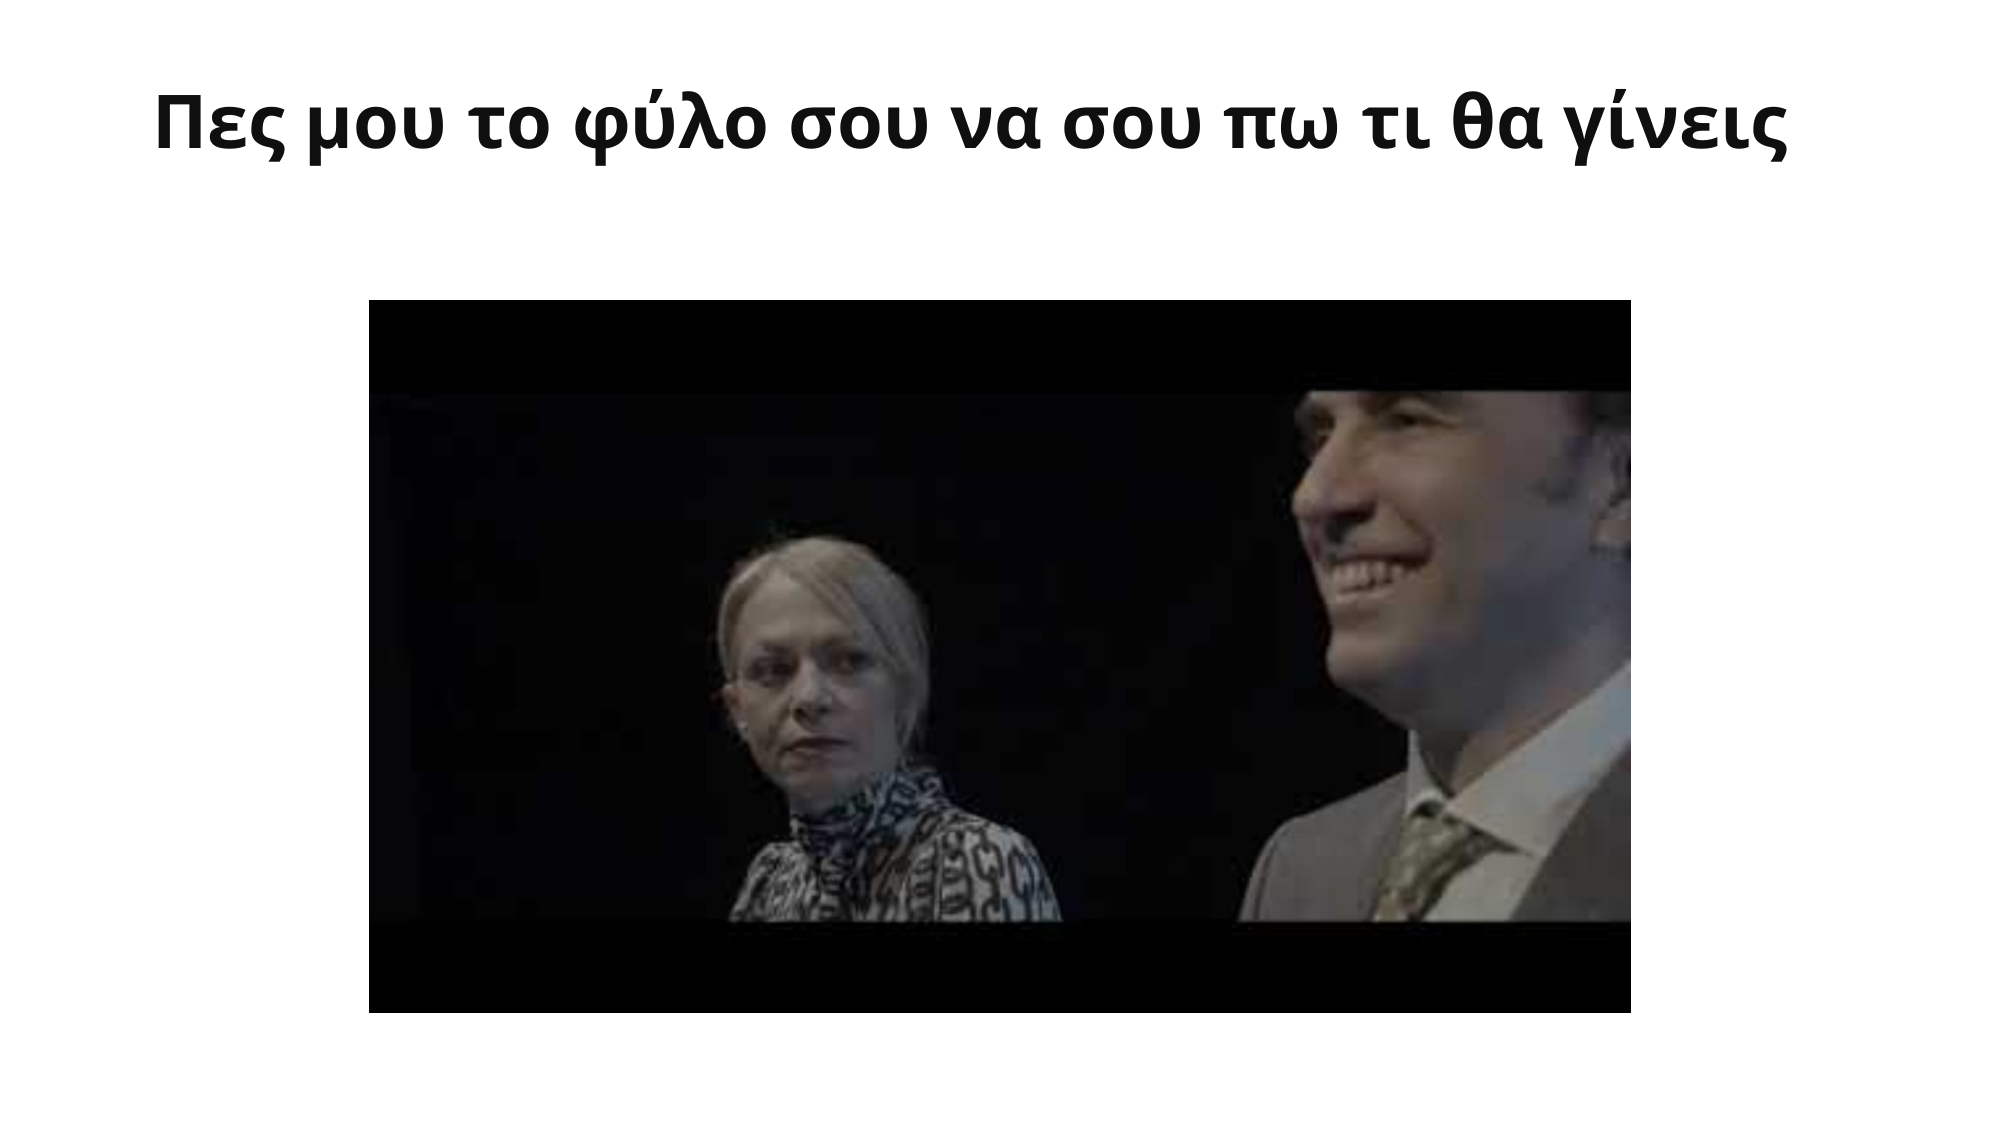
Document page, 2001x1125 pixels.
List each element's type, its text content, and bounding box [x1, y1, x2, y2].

title Πες μου το φύλο σου να σου πω τι θα γίνεις [137, 59, 1863, 278]
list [368, 299, 1632, 1014]
